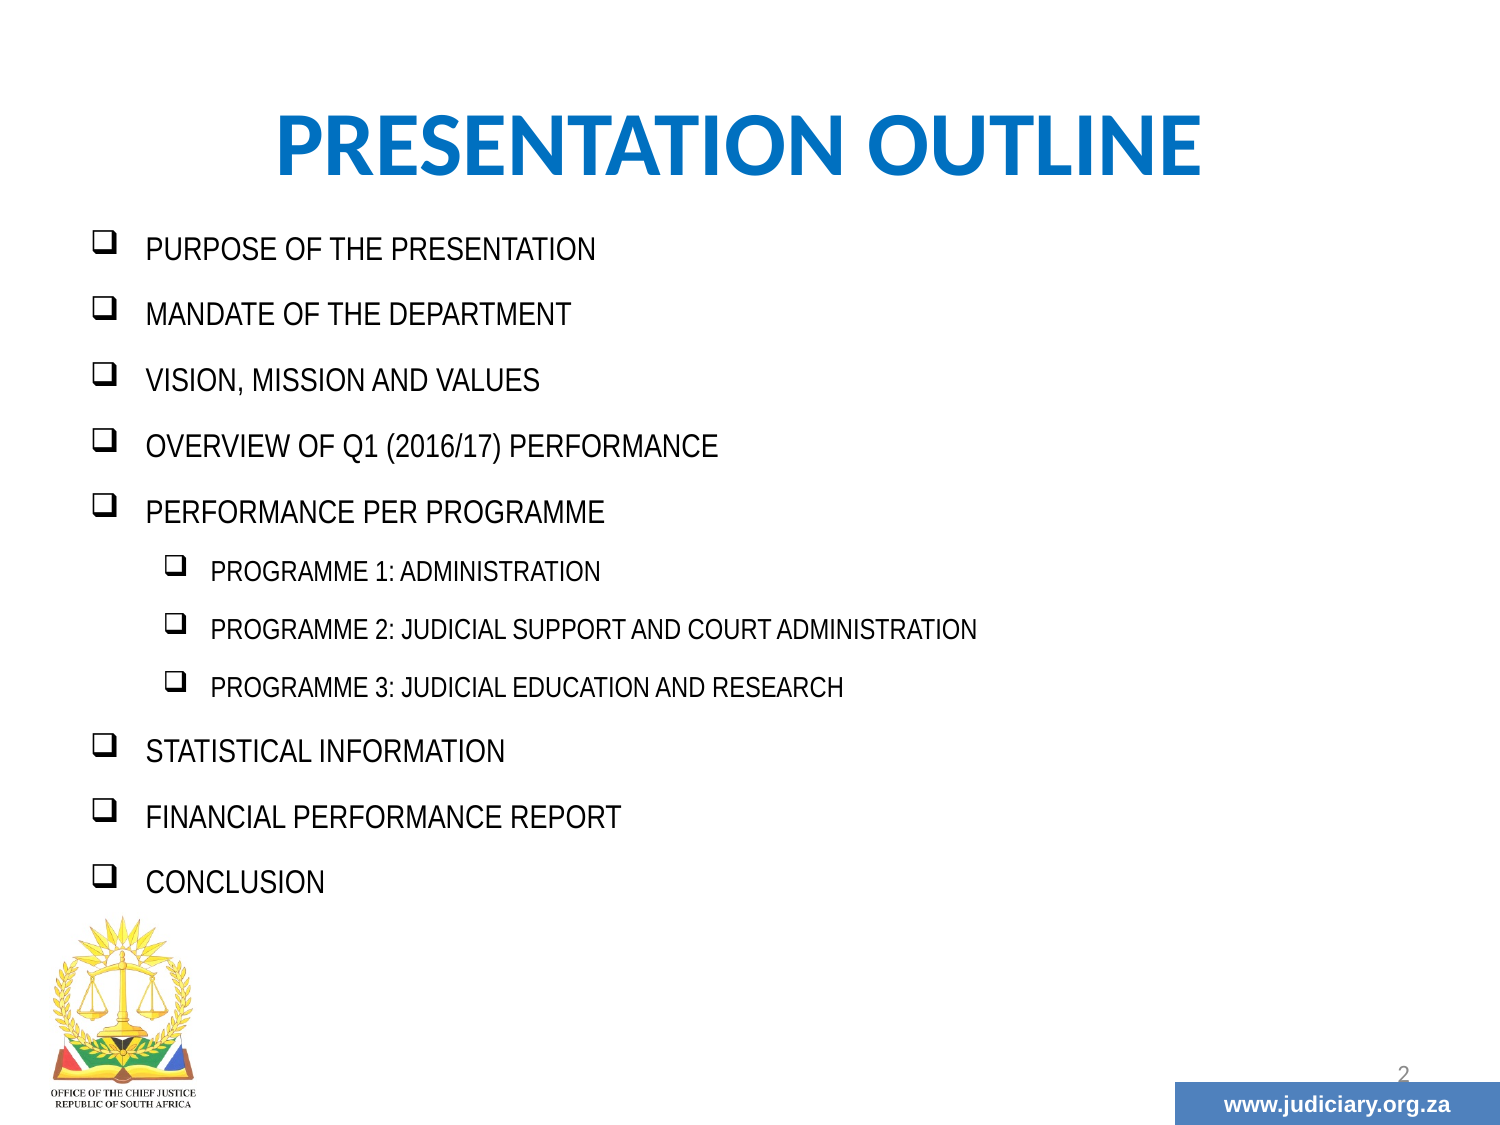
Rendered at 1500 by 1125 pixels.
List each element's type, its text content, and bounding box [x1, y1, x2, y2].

picture [49, 912, 197, 1109]
list PURPOSE OF THE PRESENTATION MANDATE OF THE DEPARTMENT VISION, MISSION AND VALUES OVERVIEW OF Q1 (2016/17) PERFORMANCE PERFORMANCE PER PROGRAMME PROGRAMME 1: ADMINISTRATION PROGRAMME 2: JUDICIAL SUPPORT AND COURT ADMINISTRATION PROGRAMME 3: JUDICIAL EDUCATION AND RESEARCH STATISTICAL INFORMATION FINANCIAL PERFORMANCE REPORT CONCLUSION [75, 200, 1425, 913]
title PRESENTATION OUTLINE [75, 45, 1425, 200]
slide_number 2 [1074, 1042, 1425, 1103]
text_box www.judiciary.org.za [1175, 1082, 1500, 1125]
